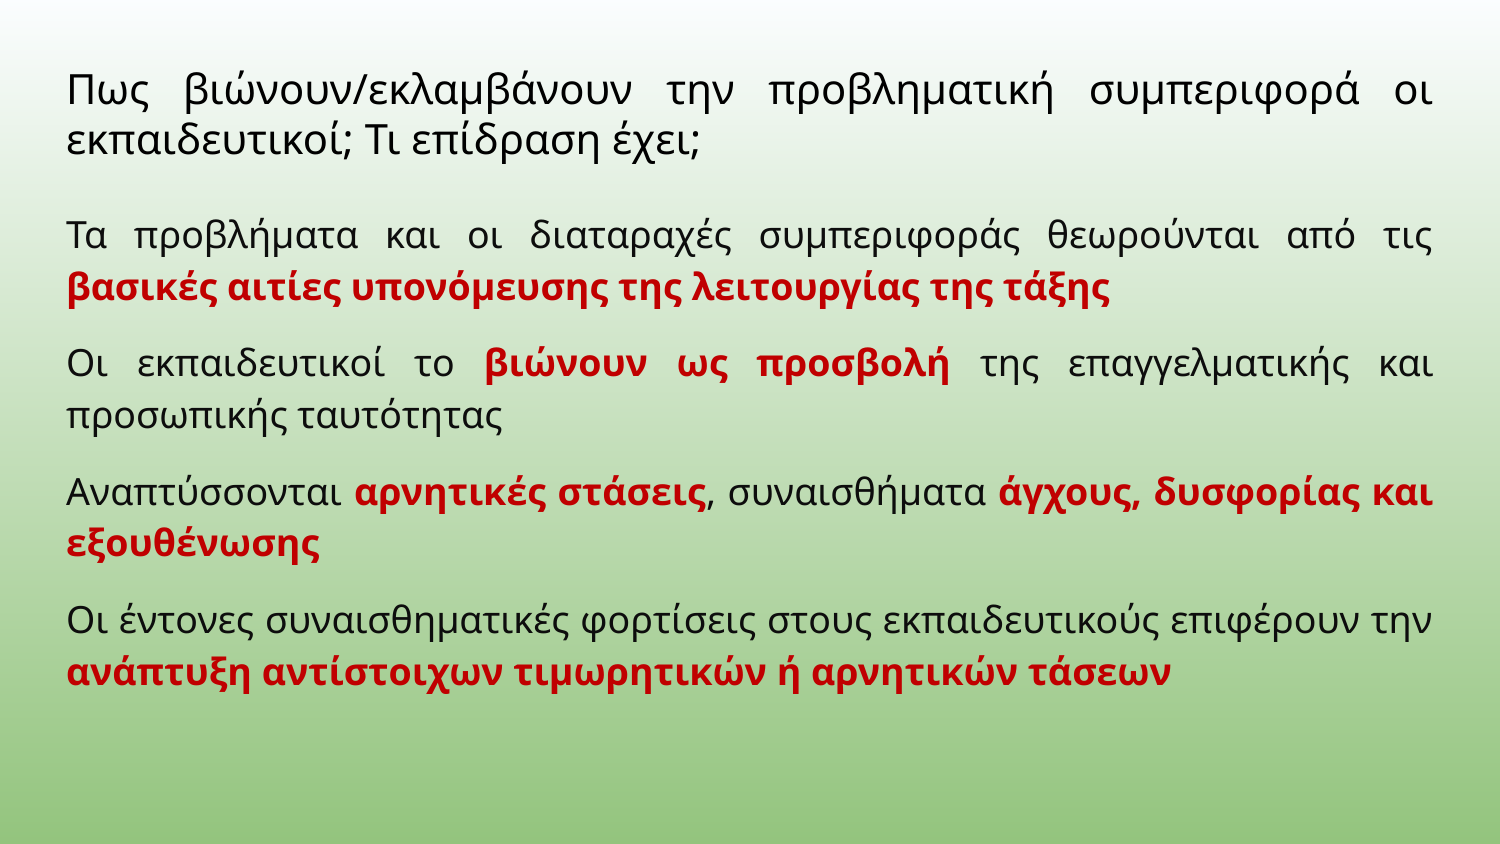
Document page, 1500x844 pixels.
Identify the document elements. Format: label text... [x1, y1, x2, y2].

title Πως βιώνουν/εκλαμβάνουν την προβληματική συμπεριφορά οι εκπαιδευτικοί; Τι επίδραση έχει; [51, 48, 1449, 161]
list Τα προβλήματα και οι διαταραχές συμπεριφοράς θεωρούνται από τις βασικές αιτίες υπονόμευσης της λειτουργίας της τάξης Οι εκπαιδευτικοί το βιώνουν ως προσβολή της επαγγελματικής και προσωπικής ταυτότητας Αναπτύσσονται αρνητικές στάσεις, συναισθήματα άγχους, δυσφορίας και εξουθένωσης Οι έντονες συναισθηματικές φορτίσεις στους εκπαιδευτικούς επιφέρουν την ανάπτυξη αντίστοιχων τιμωρητικών ή αρνητικών τάσεων [51, 189, 1449, 750]
